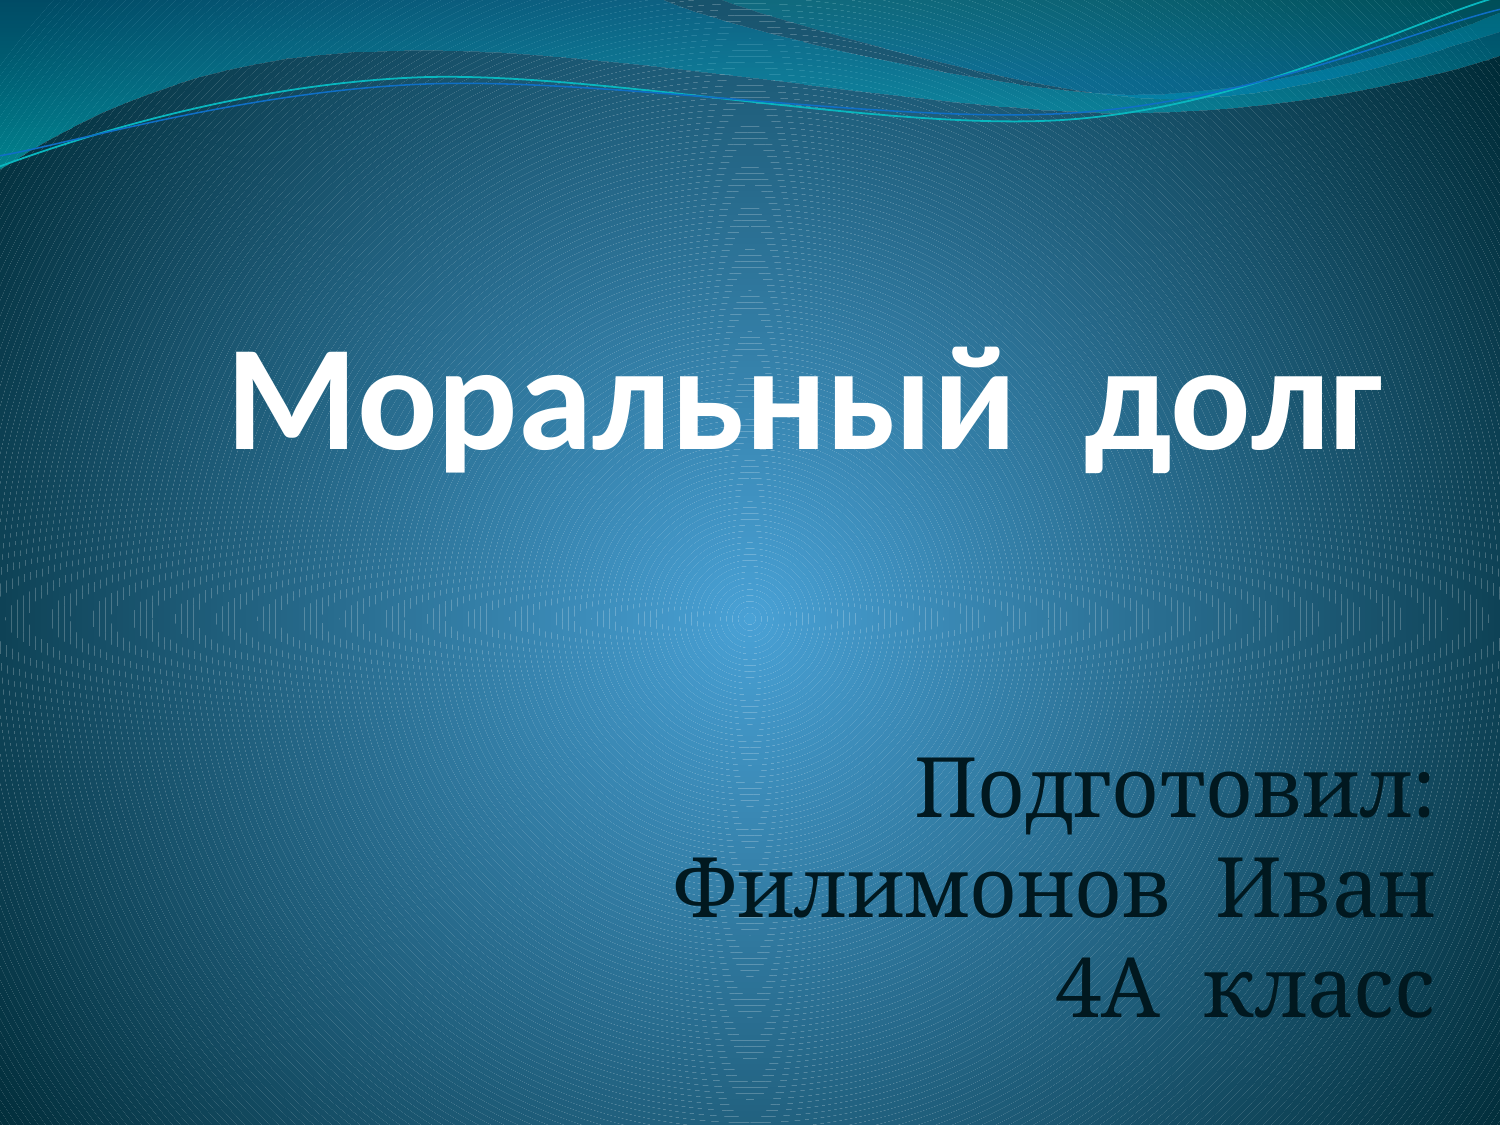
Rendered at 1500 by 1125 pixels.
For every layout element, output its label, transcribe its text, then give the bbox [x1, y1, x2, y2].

title Моральный долг [64, 19, 1388, 480]
subtitle Подготовил: Филимонов Иван 4А класс [655, 726, 1447, 1112]
